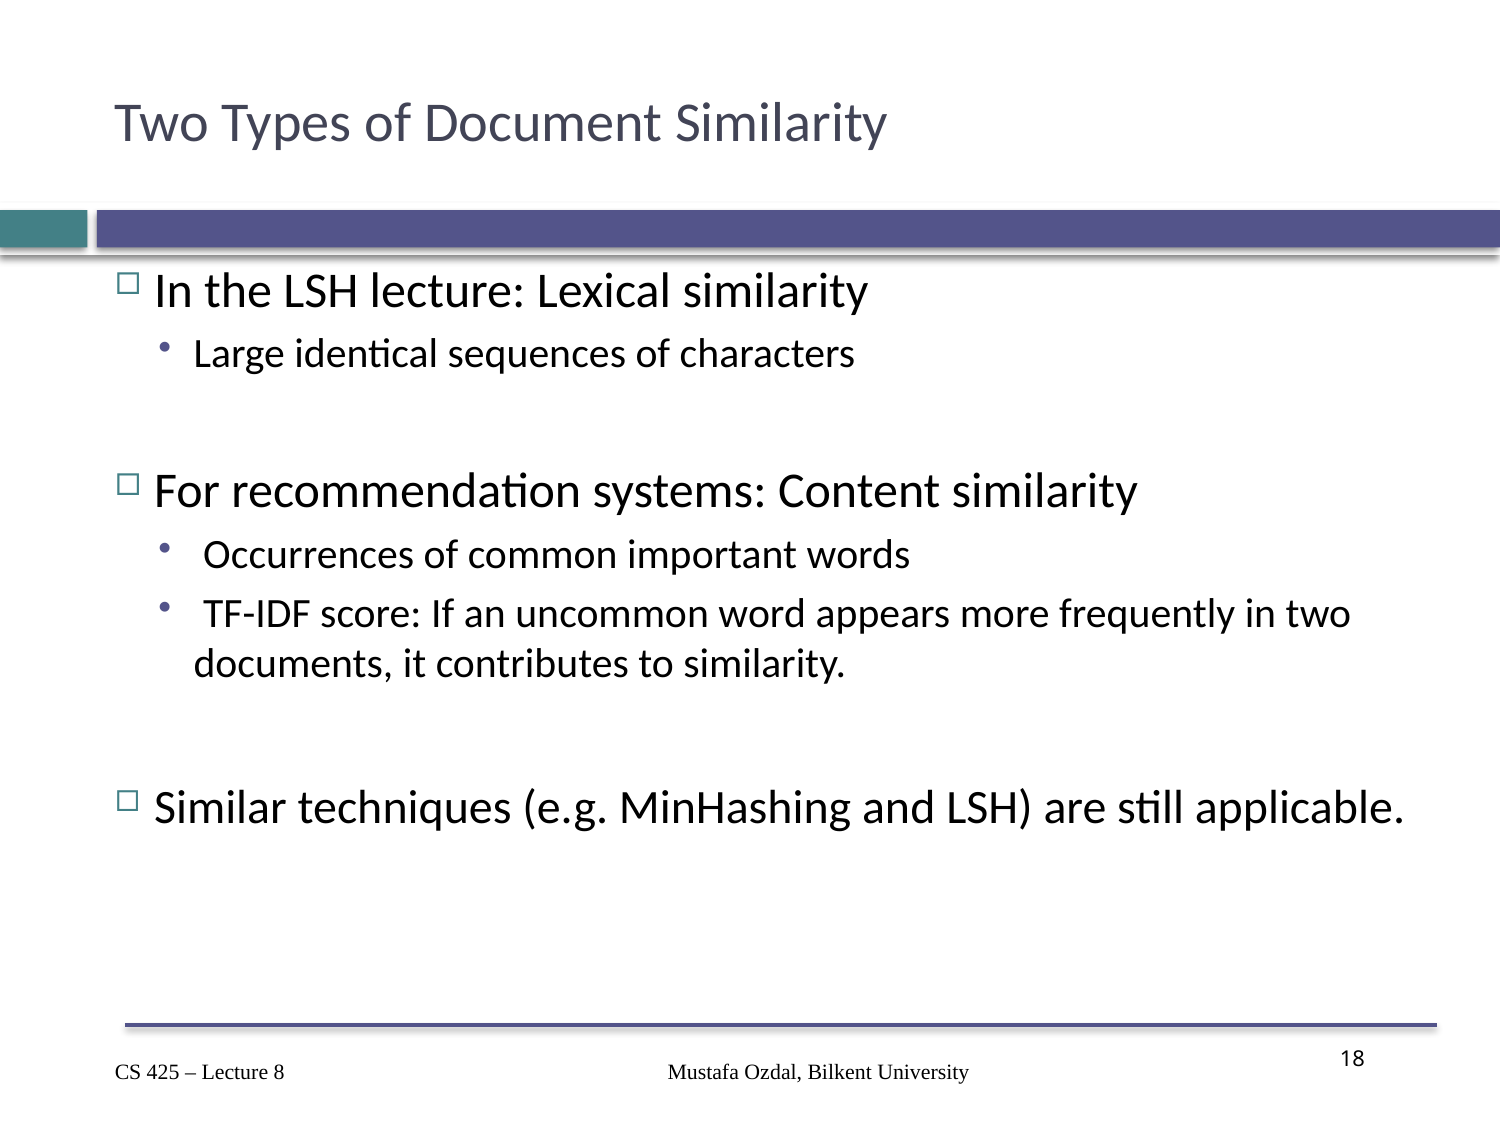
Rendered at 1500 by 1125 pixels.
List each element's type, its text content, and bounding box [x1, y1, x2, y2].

title Two Types of Document Similarity [99, 37, 1438, 200]
list In the LSH lecture: Lexical similarity Large identical sequences of characters For recommendation systems: Content similarity Occurrences of common important words TF-IDF score: If an uncommon word appears more frequently in two documents, it contributes to similarity. Similar techniques (e.g. MinHashing and LSH) are still applicable. [99, 249, 1438, 1025]
footer Mustafa Ozdal, Bilkent University [387, 1050, 1250, 1101]
